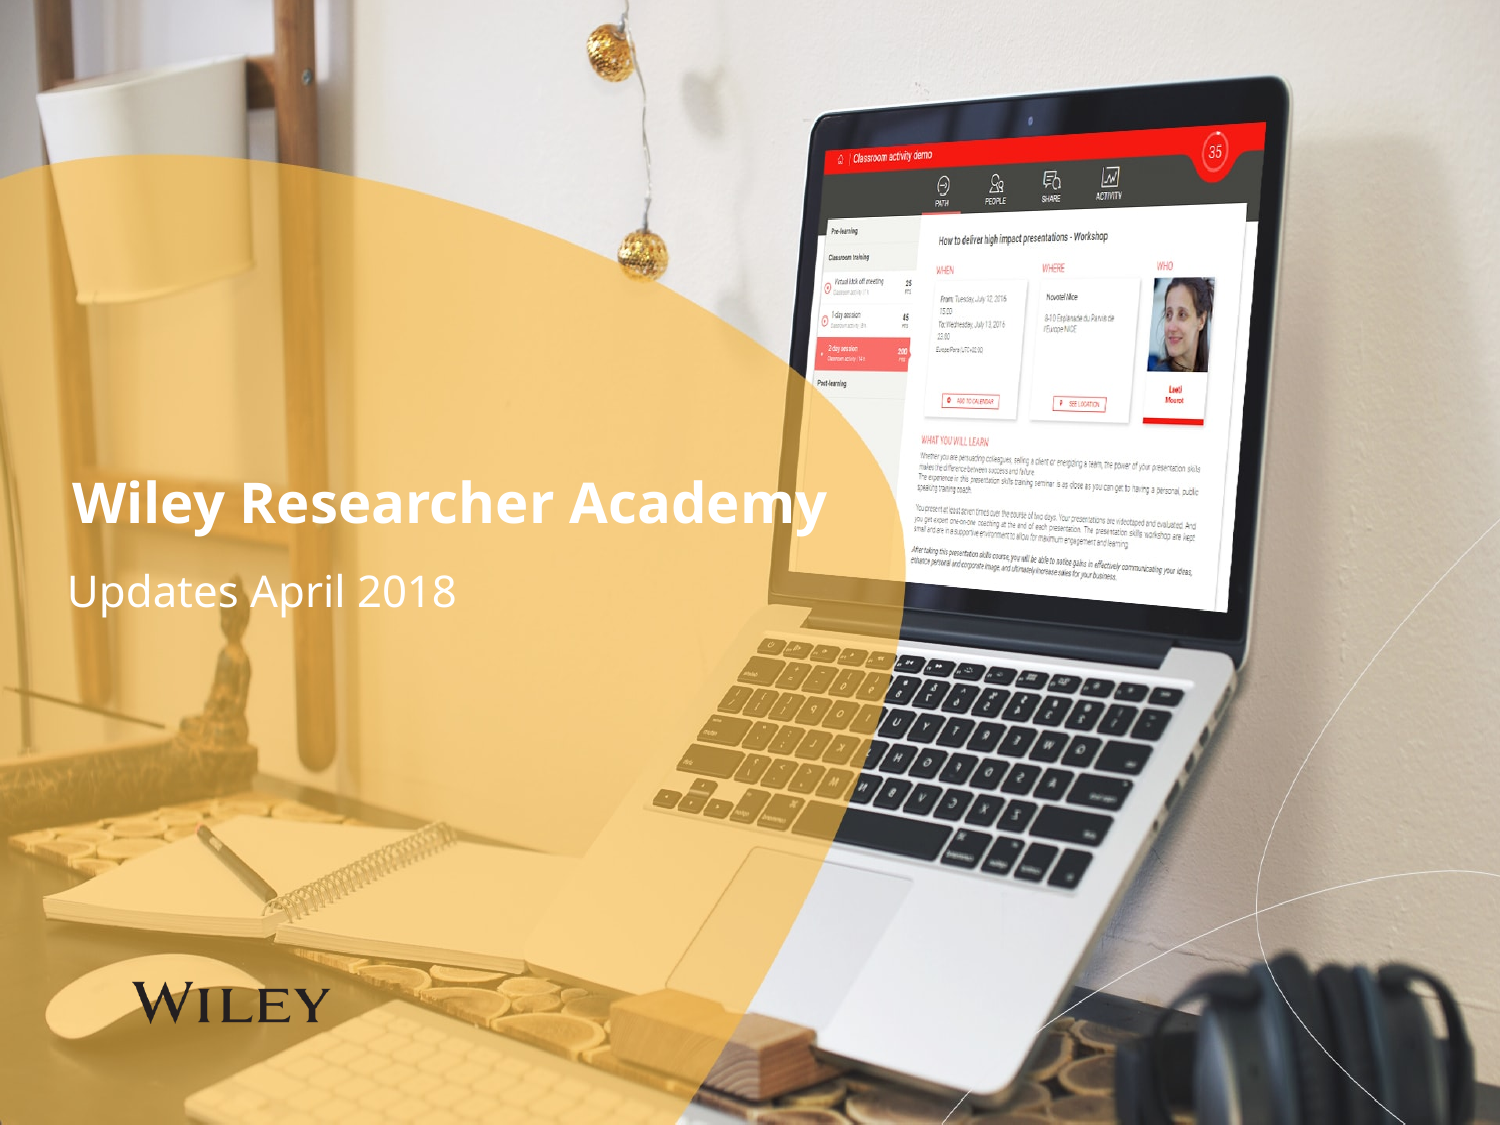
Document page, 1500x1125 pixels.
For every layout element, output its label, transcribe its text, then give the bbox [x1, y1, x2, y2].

text_box Wiley Researcher Academy [57, 460, 963, 543]
picture [0, 0, 1500, 1125]
text_box Updates April 2018 [55, 552, 979, 688]
